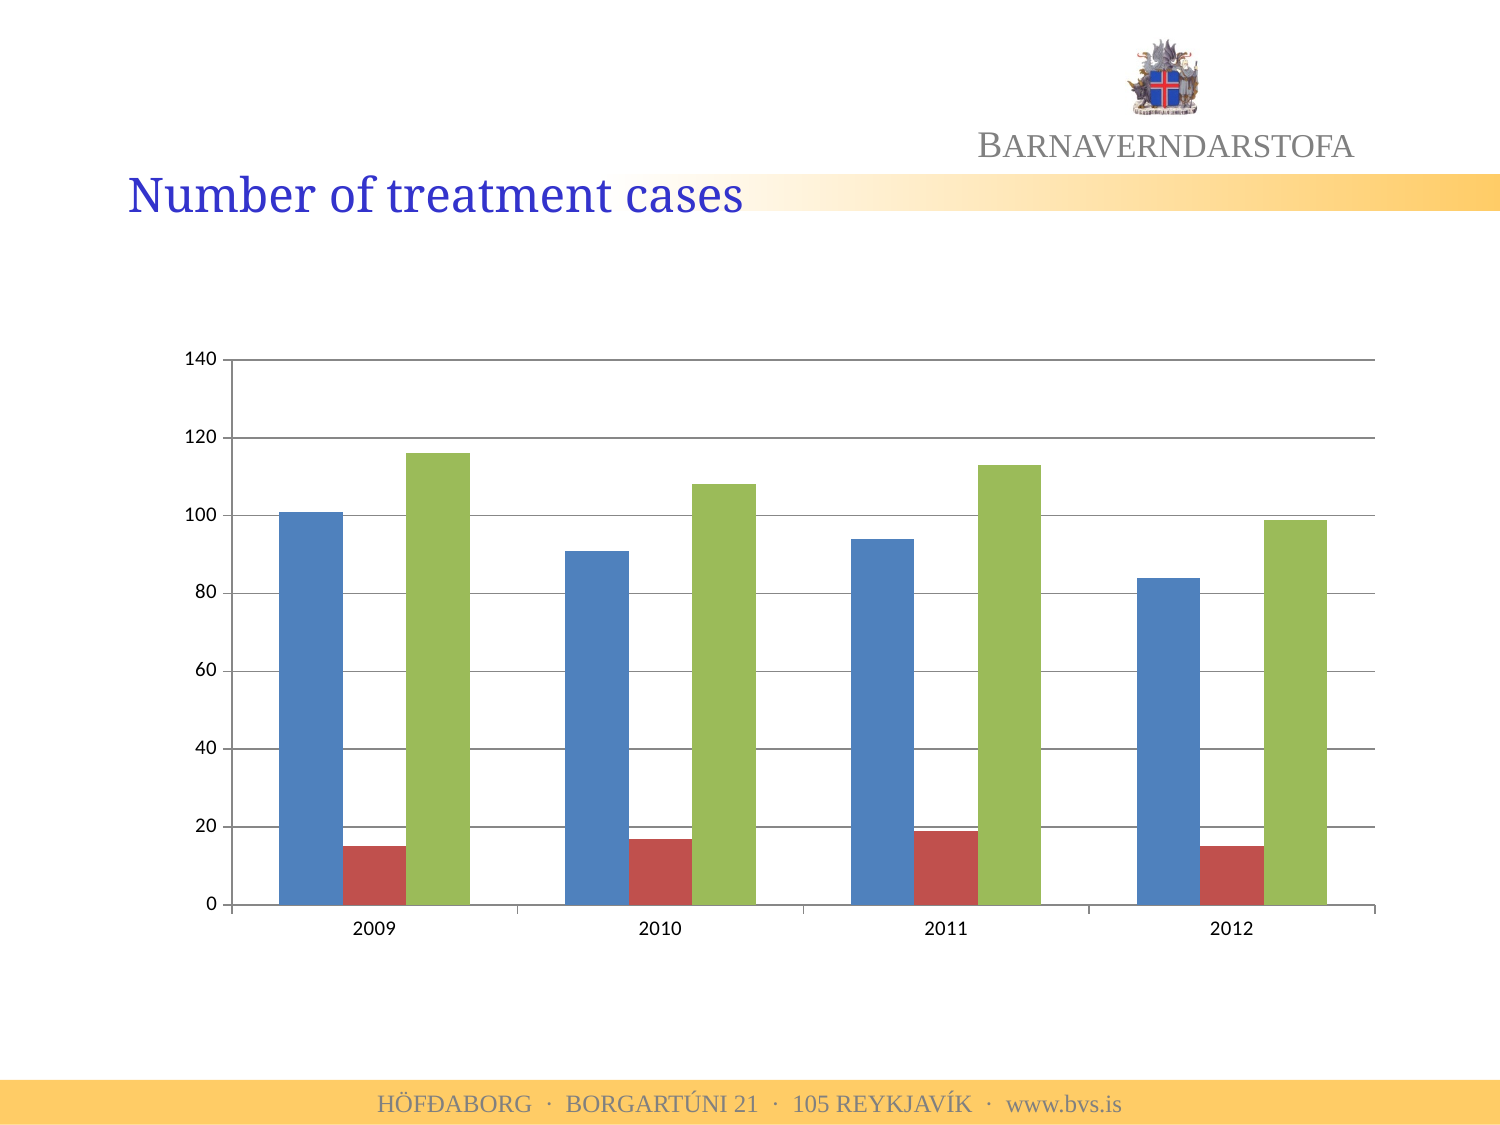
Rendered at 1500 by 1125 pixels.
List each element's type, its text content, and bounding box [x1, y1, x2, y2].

picture [1125, 37, 1200, 99]
chart [159, 337, 1400, 953]
title Number of treatment cases [112, 99, 1388, 288]
